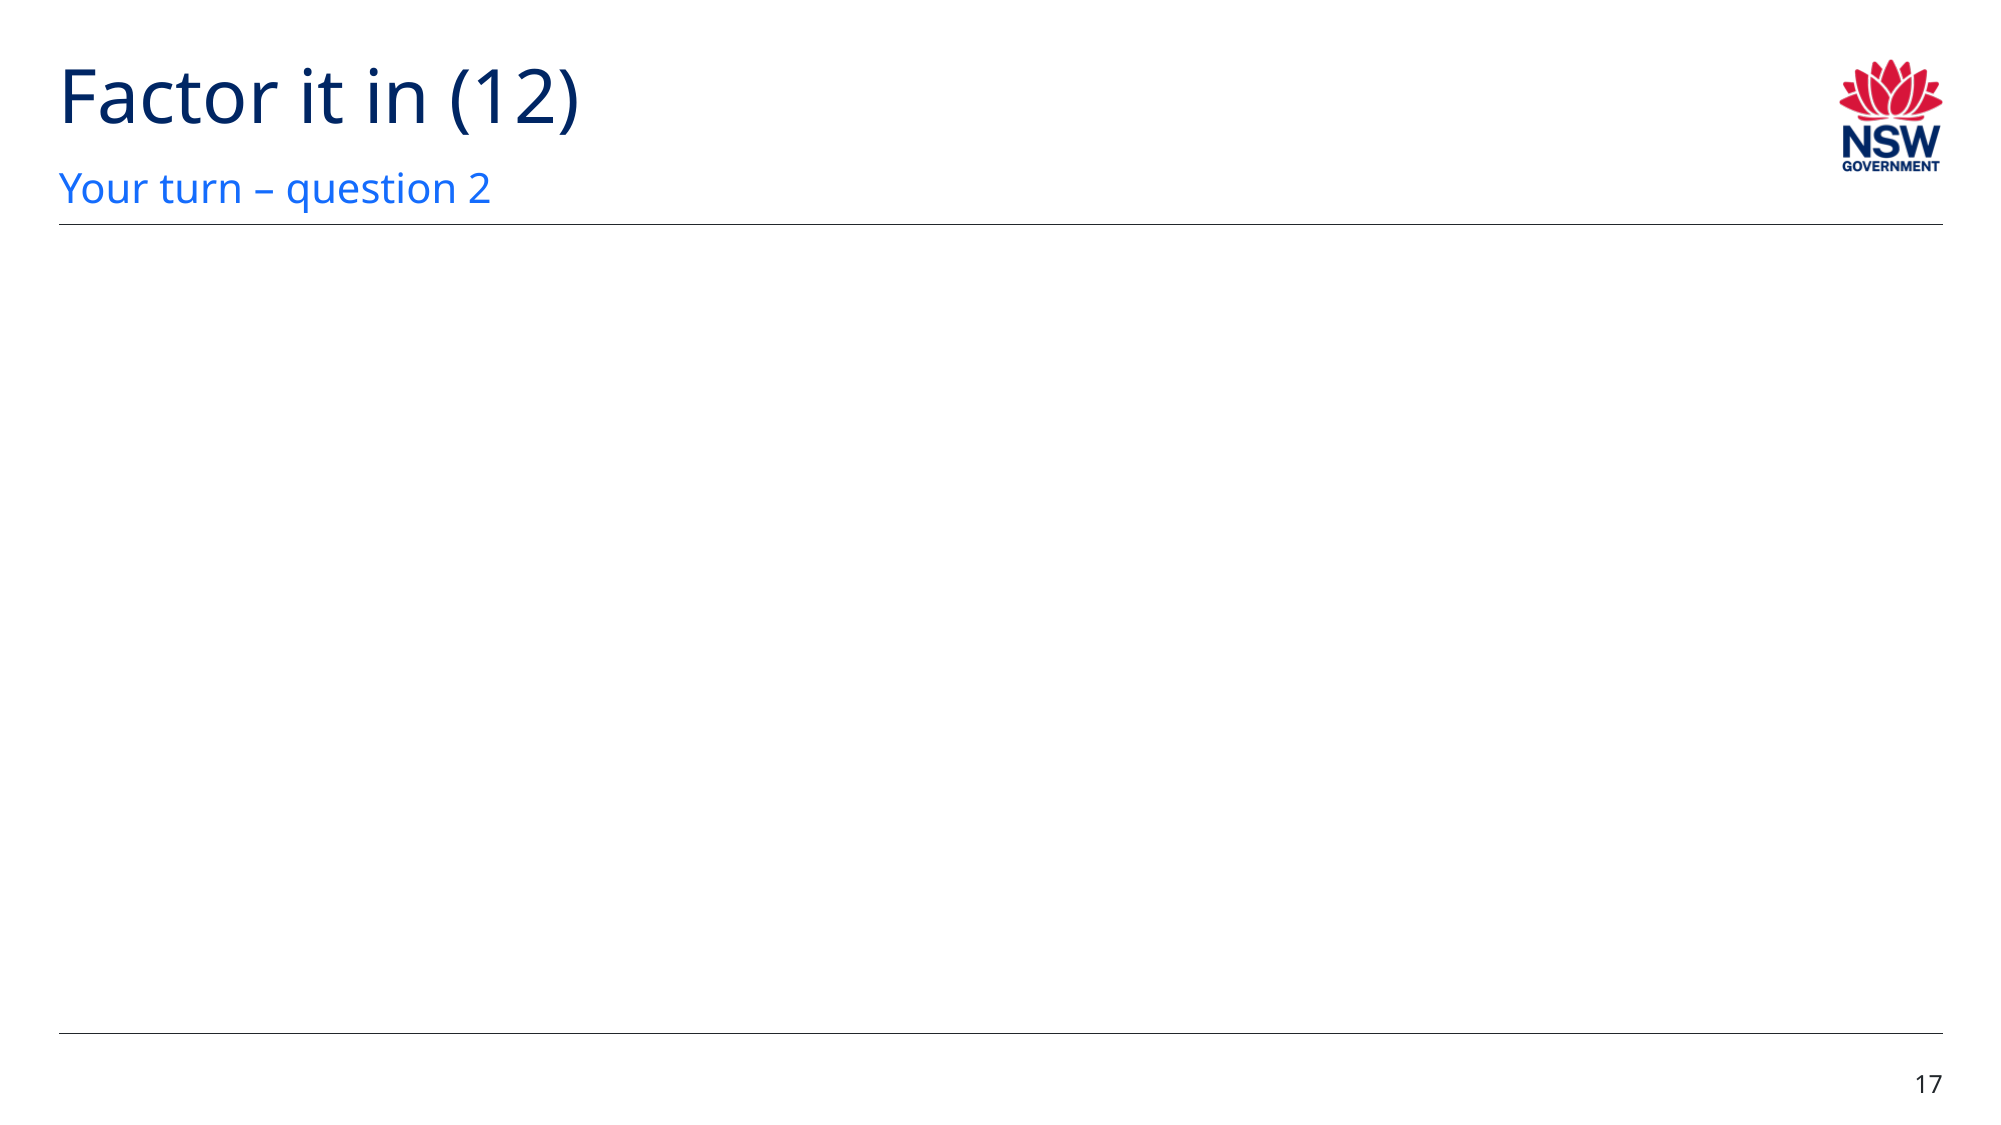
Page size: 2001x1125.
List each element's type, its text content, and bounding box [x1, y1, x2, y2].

title Factor it in (12) [59, 59, 1713, 149]
list Your turn – question 2 [59, 161, 1713, 212]
slide_number 17 [1824, 1068, 1943, 1099]
picture [1839, 59, 1943, 172]
